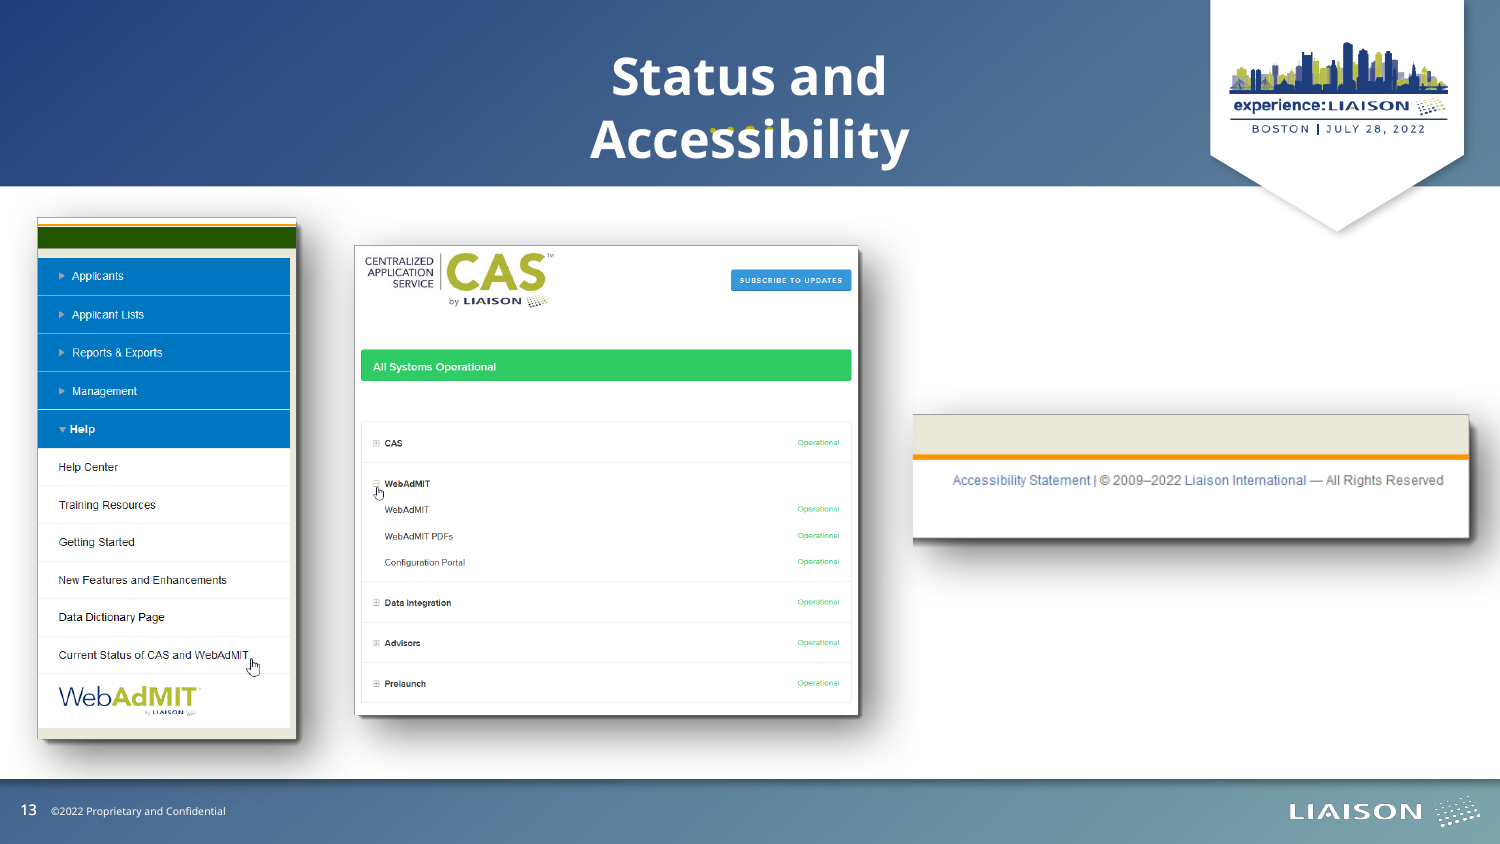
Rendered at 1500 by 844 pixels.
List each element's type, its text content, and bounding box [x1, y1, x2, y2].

list Status and Accessibility [435, 36, 1065, 102]
picture [354, 245, 867, 724]
picture [37, 217, 309, 752]
picture [703, 119, 797, 143]
picture [912, 414, 1487, 555]
